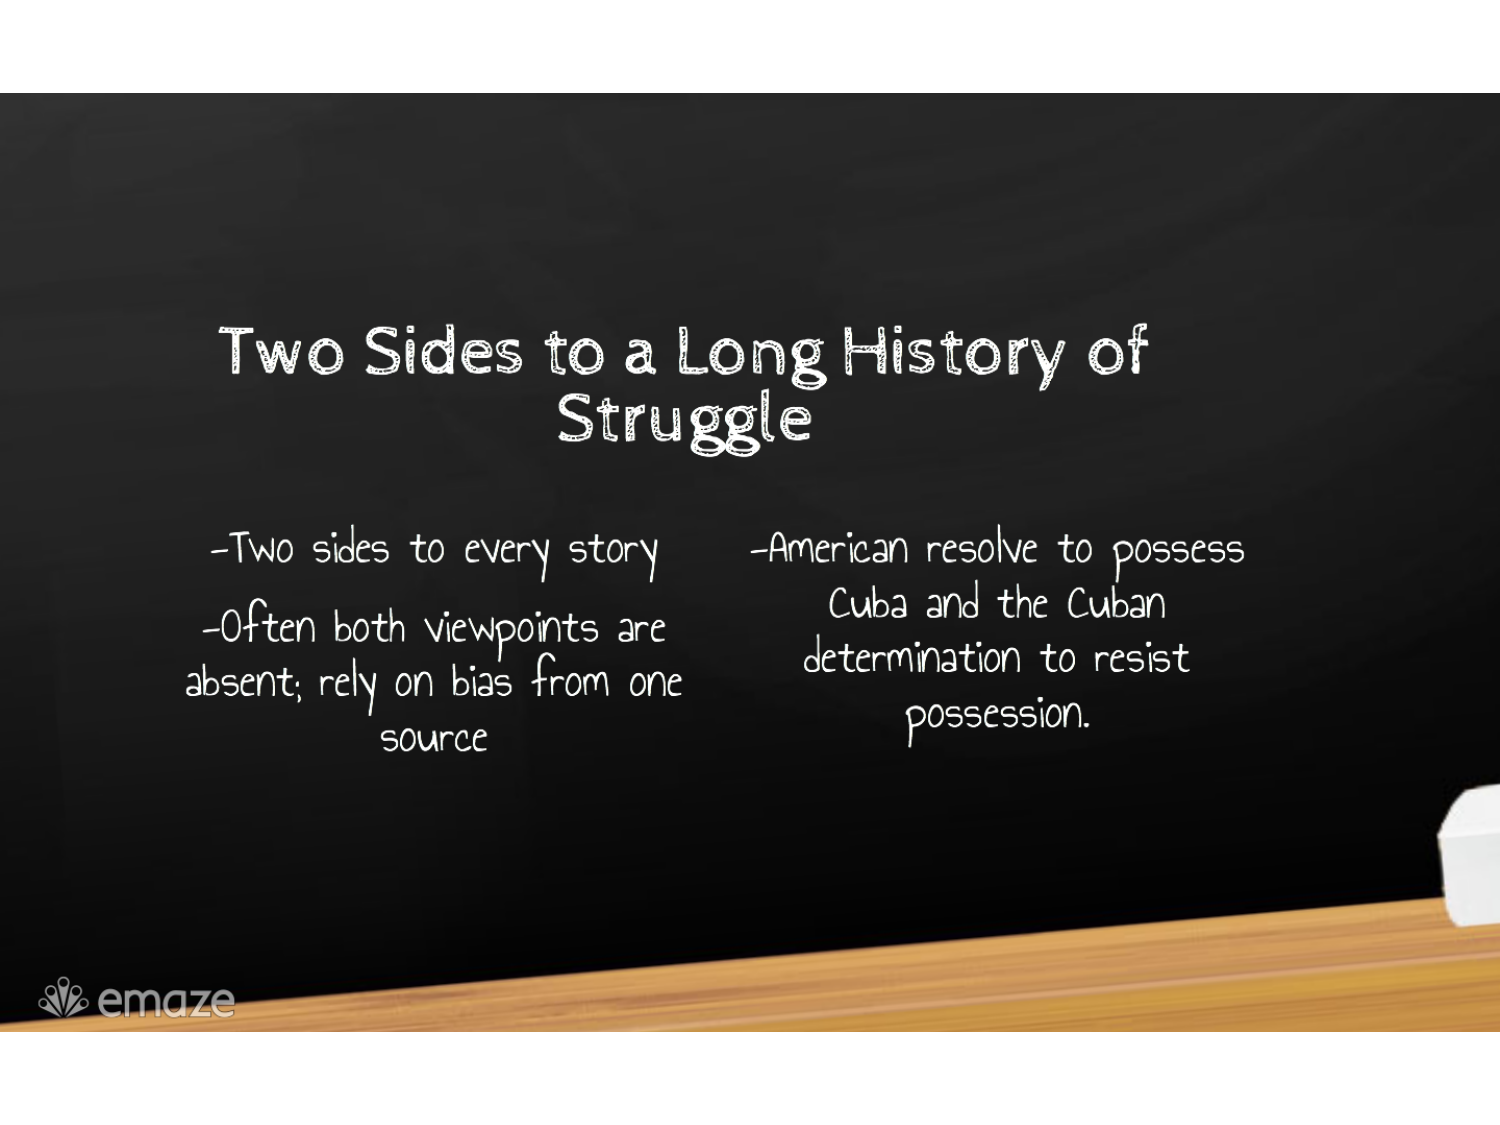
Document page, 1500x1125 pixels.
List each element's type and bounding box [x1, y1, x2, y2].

picture [0, 93, 1500, 1032]
